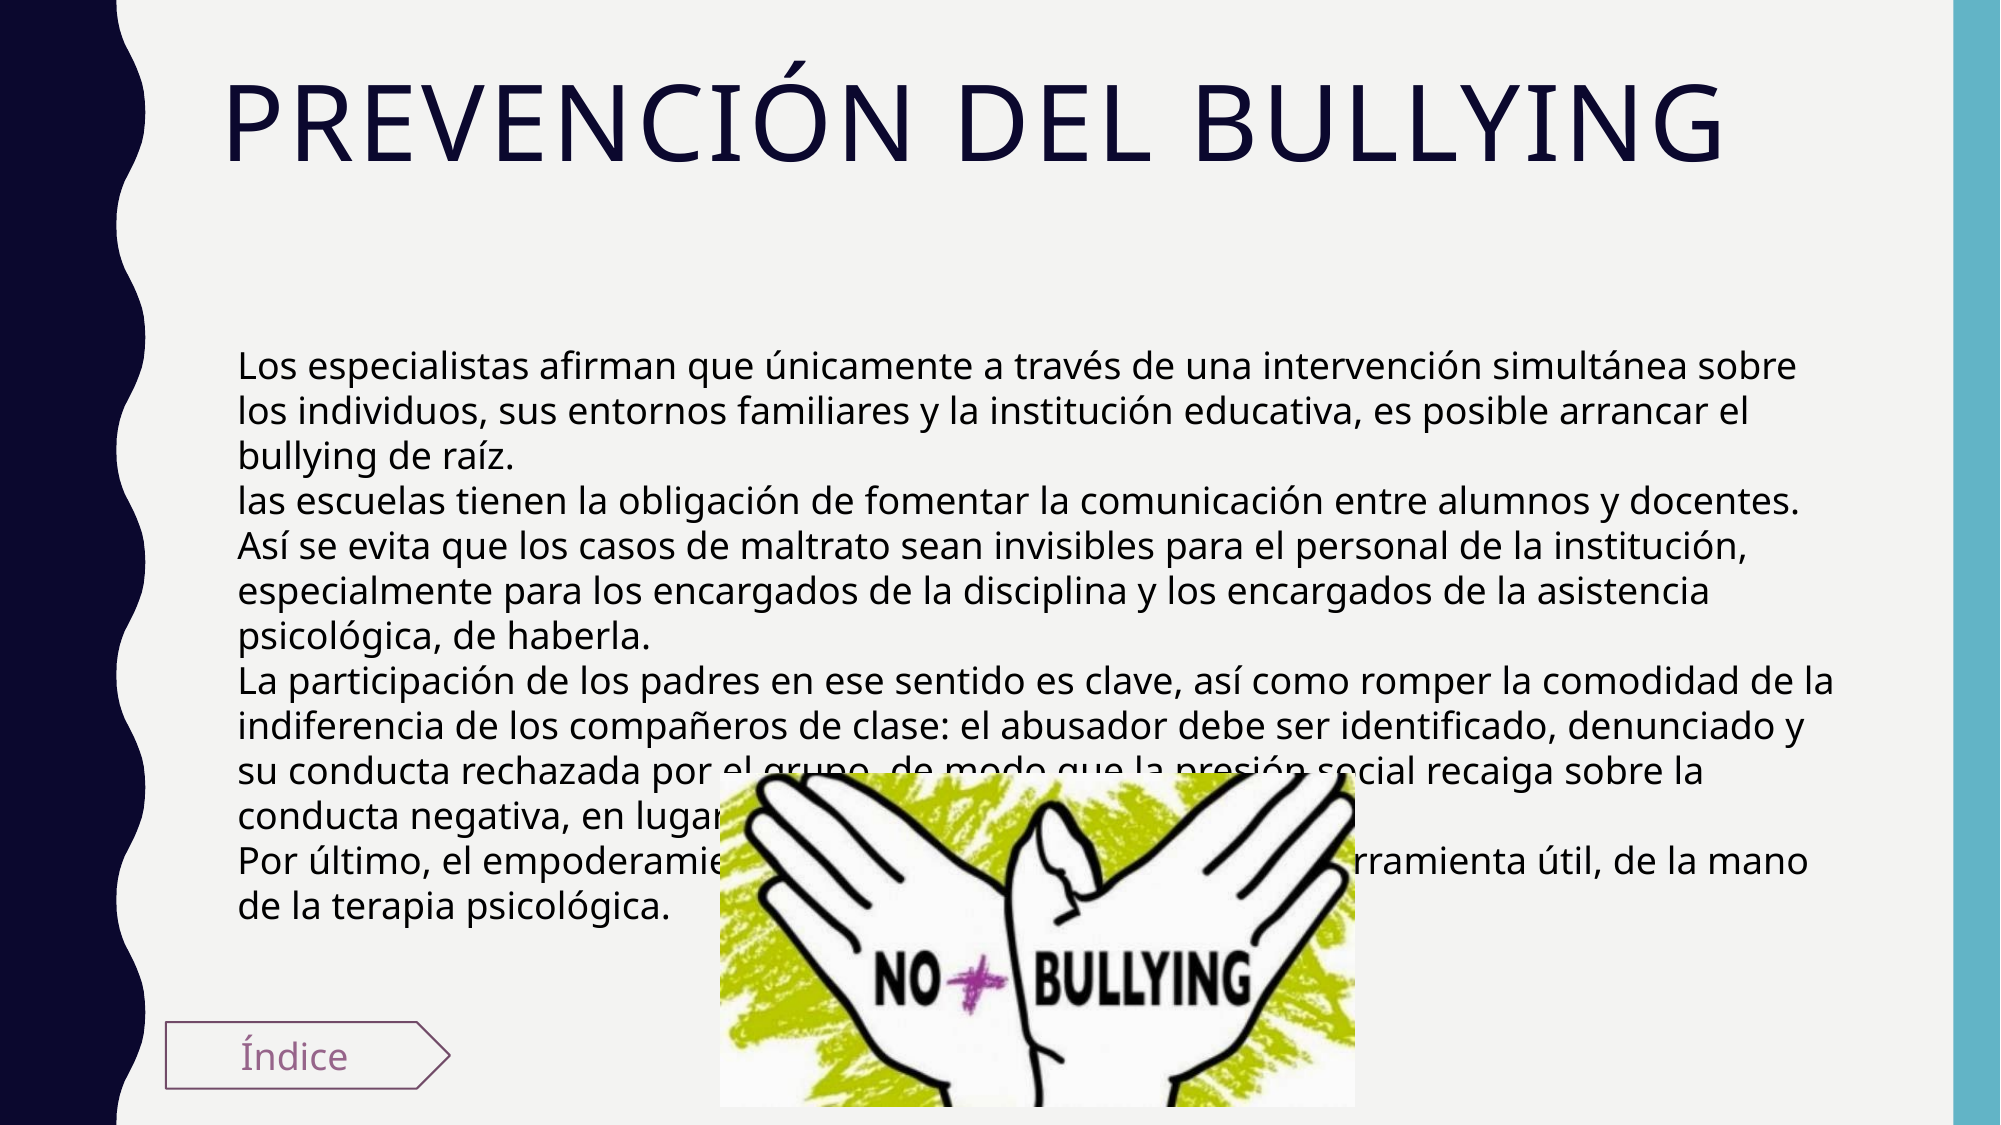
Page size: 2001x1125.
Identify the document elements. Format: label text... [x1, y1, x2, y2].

text_box Los especialistas afirman que únicamente a través de una intervención simultánea sobre los individuos, sus entornos familiares y la institución educativa, es posible arrancar el bullying de raíz. las escuelas tienen la obligación de fomentar la comunicación entre alumnos y docentes. Así se evita que los casos de maltrato sean invisibles para el personal de la institución, especialmente para los encargados de la disciplina y los encargados de la asistencia psicológica, de haberla. La participación de los padres en ese sentido es clave, así como romper la comodidad de la indiferencia de los compañeros de clase: el abusador debe ser identificado, denunciado y su conducta rechazada por el grupo, de modo que la presión social recaiga sobre la conducta negativa, en lugar de sobre la víctima. Por último, el empoderamiento de la víctima es siempre una herramienta útil, de la mano de la terapia psicológica. [222, 334, 1858, 1069]
text_box Índice [164, 1021, 451, 1090]
picture [719, 773, 1355, 1107]
title Prevención del bullying [205, 62, 1875, 308]
